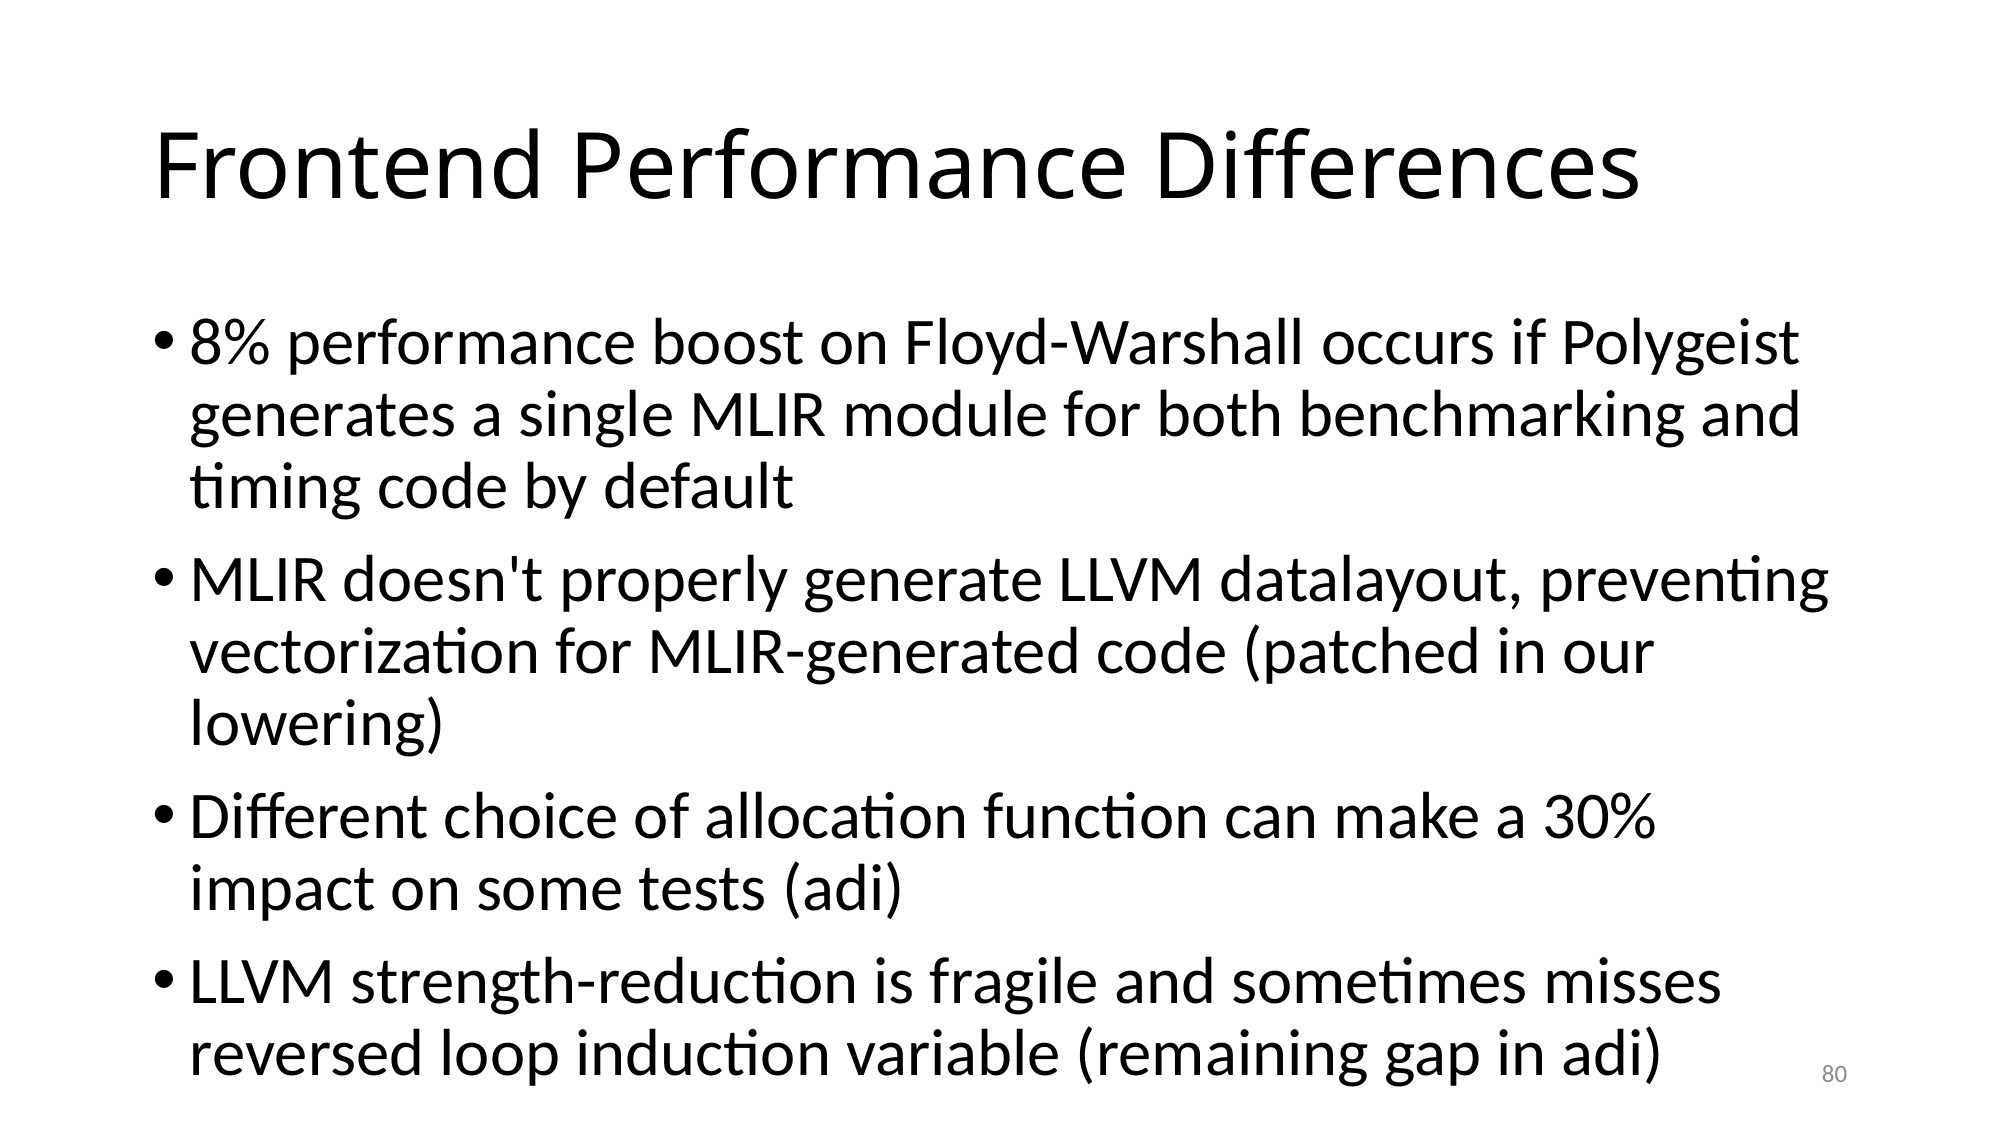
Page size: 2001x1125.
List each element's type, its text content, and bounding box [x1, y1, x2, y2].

title Frontend Performance Differences [137, 59, 1863, 278]
slide_number 80 [1412, 1042, 1863, 1103]
list 8% performance boost on Floyd-Warshall occurs if Polygeist generates a single MLIR module for both benchmarking and timing code by default MLIR doesn't properly generate LLVM datalayout, preventing vectorization for MLIR-generated code (patched in our lowering) Different choice of allocation function can make a 30% impact on some tests (adi) LLVM strength-reduction is fragile and sometimes misses reversed loop induction variable (remaining gap in adi) [137, 299, 1863, 1107]
